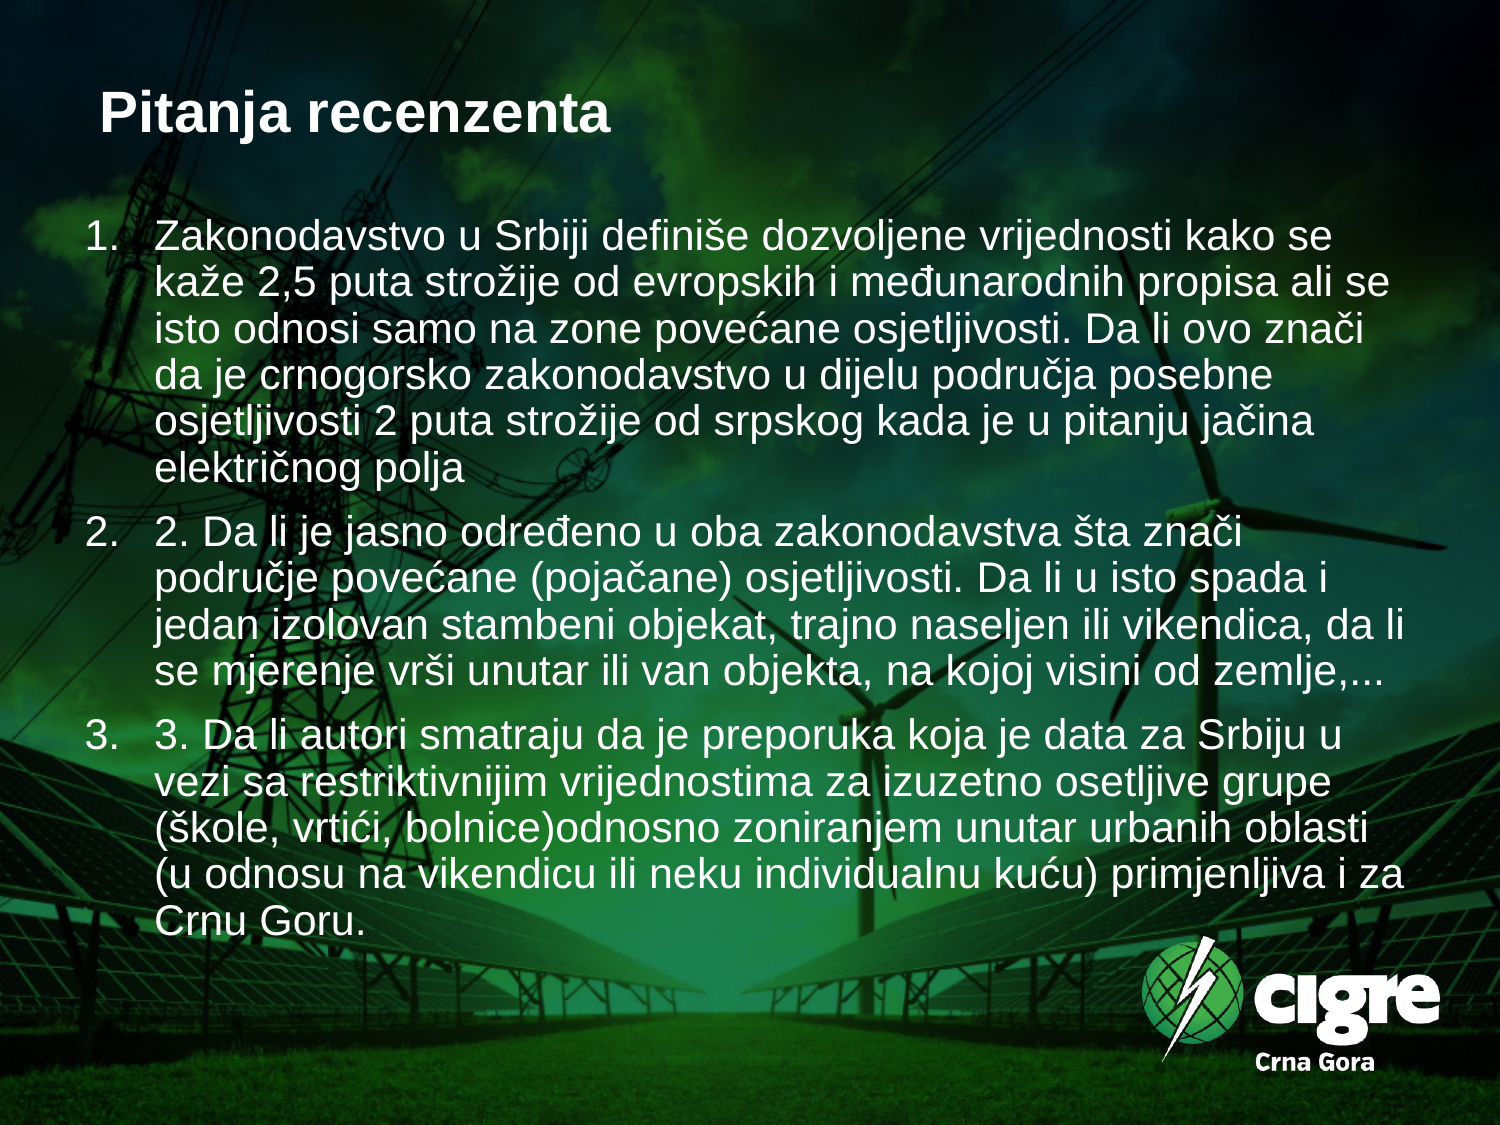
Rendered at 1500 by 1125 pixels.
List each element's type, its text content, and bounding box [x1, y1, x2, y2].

picture [0, 0, 1500, 1125]
subtitle Zakonodavstvo u Srbiji definiše dozvoljene vrijednosti kako se kaže 2,5 puta strožije od evropskih i međunarodnih propisa ali se isto odnosi samo na zone povećane osjetljivosti. Da li ovo znači da je crnogorsko zakonodavstvo u dijelu područja posebne osjetljivosti 2 puta strožije od srpskog kada je u pitanju jačina električnog polja 2. Da li je jasno određeno u oba zakonodavstva šta znači područje povećane (pojačane) osjetljivosti. Da li u isto spada i jedan izolovan stambeni objekat, trajno naseljen ili vikendica, da li se mjerenje vrši unutar ili van objekta, na kojoj visini od zemlje,... 3. Da li autori smatraju da je preporuka koja je data za Srbiju u vezi sa restriktivnijim vrijednostima za izuzetno osetljive grupe (škole, vrtići, bolnice)odnosno zoniranjem unutar urbanih oblasti (u odnosu na vikendicu ili neku individualnu kuću) primjenljiva i za Crnu Goru. [69, 205, 1430, 1003]
title Pitanja recenzenta [84, 65, 1210, 153]
